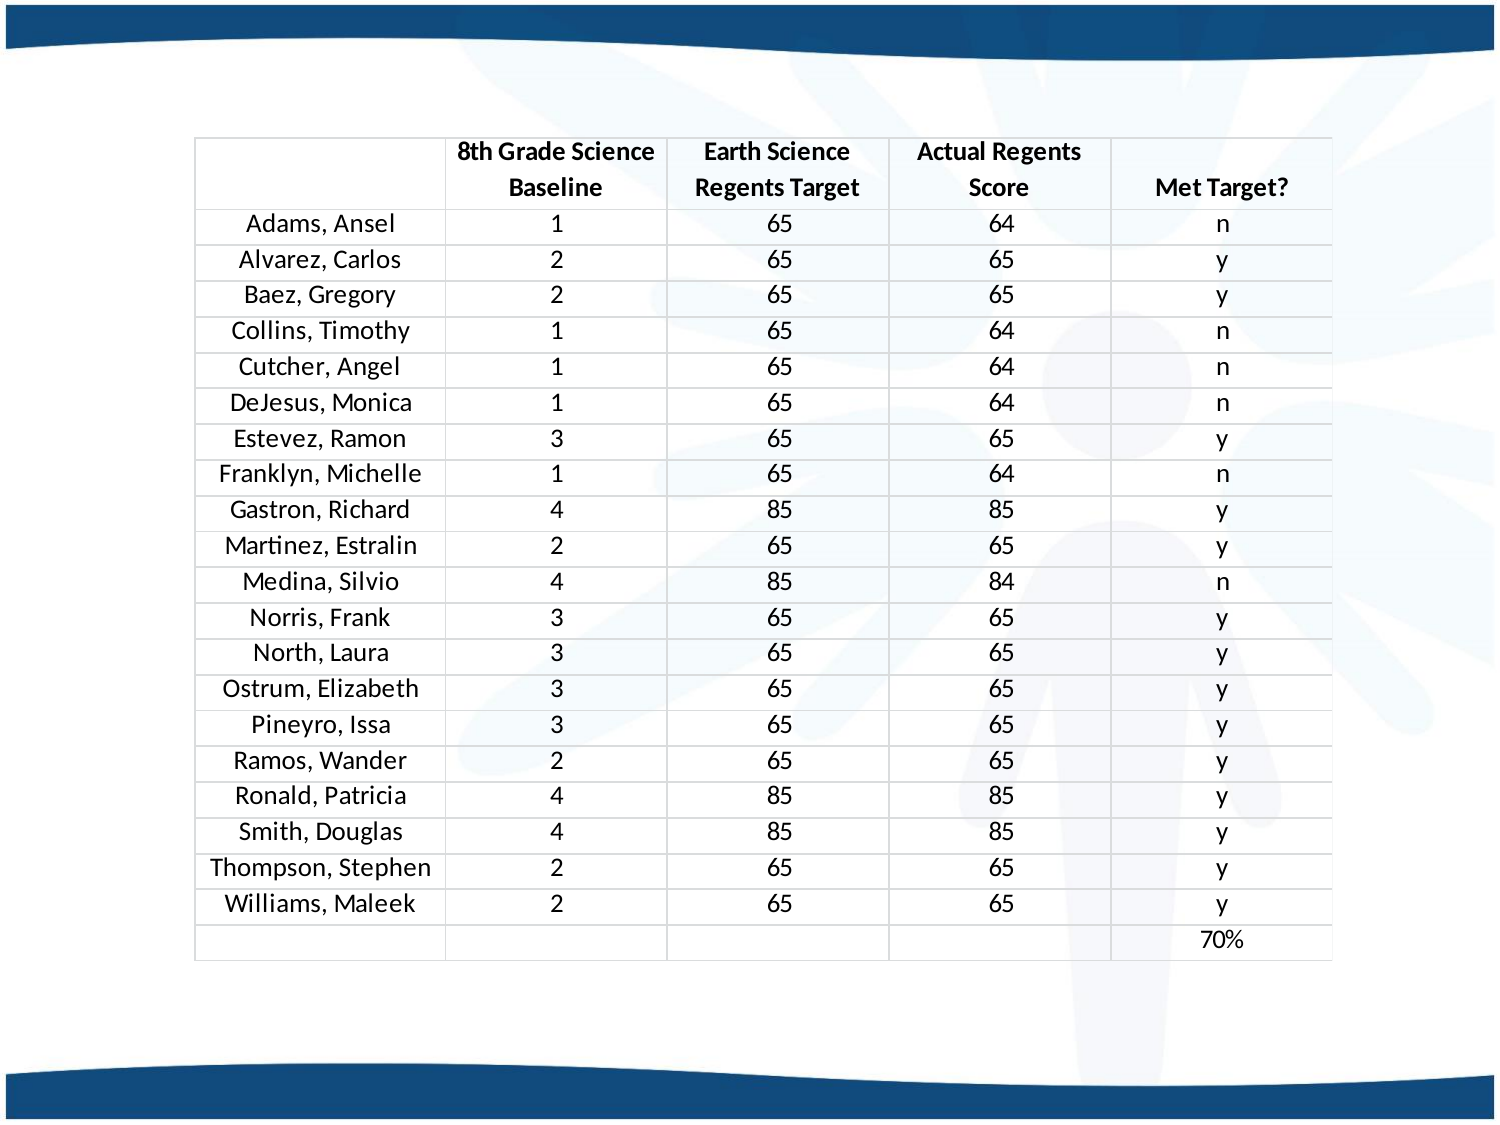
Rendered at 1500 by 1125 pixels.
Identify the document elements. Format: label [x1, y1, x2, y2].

picture [0, 0, 1500, 1125]
text_box [193, 136, 1335, 963]
